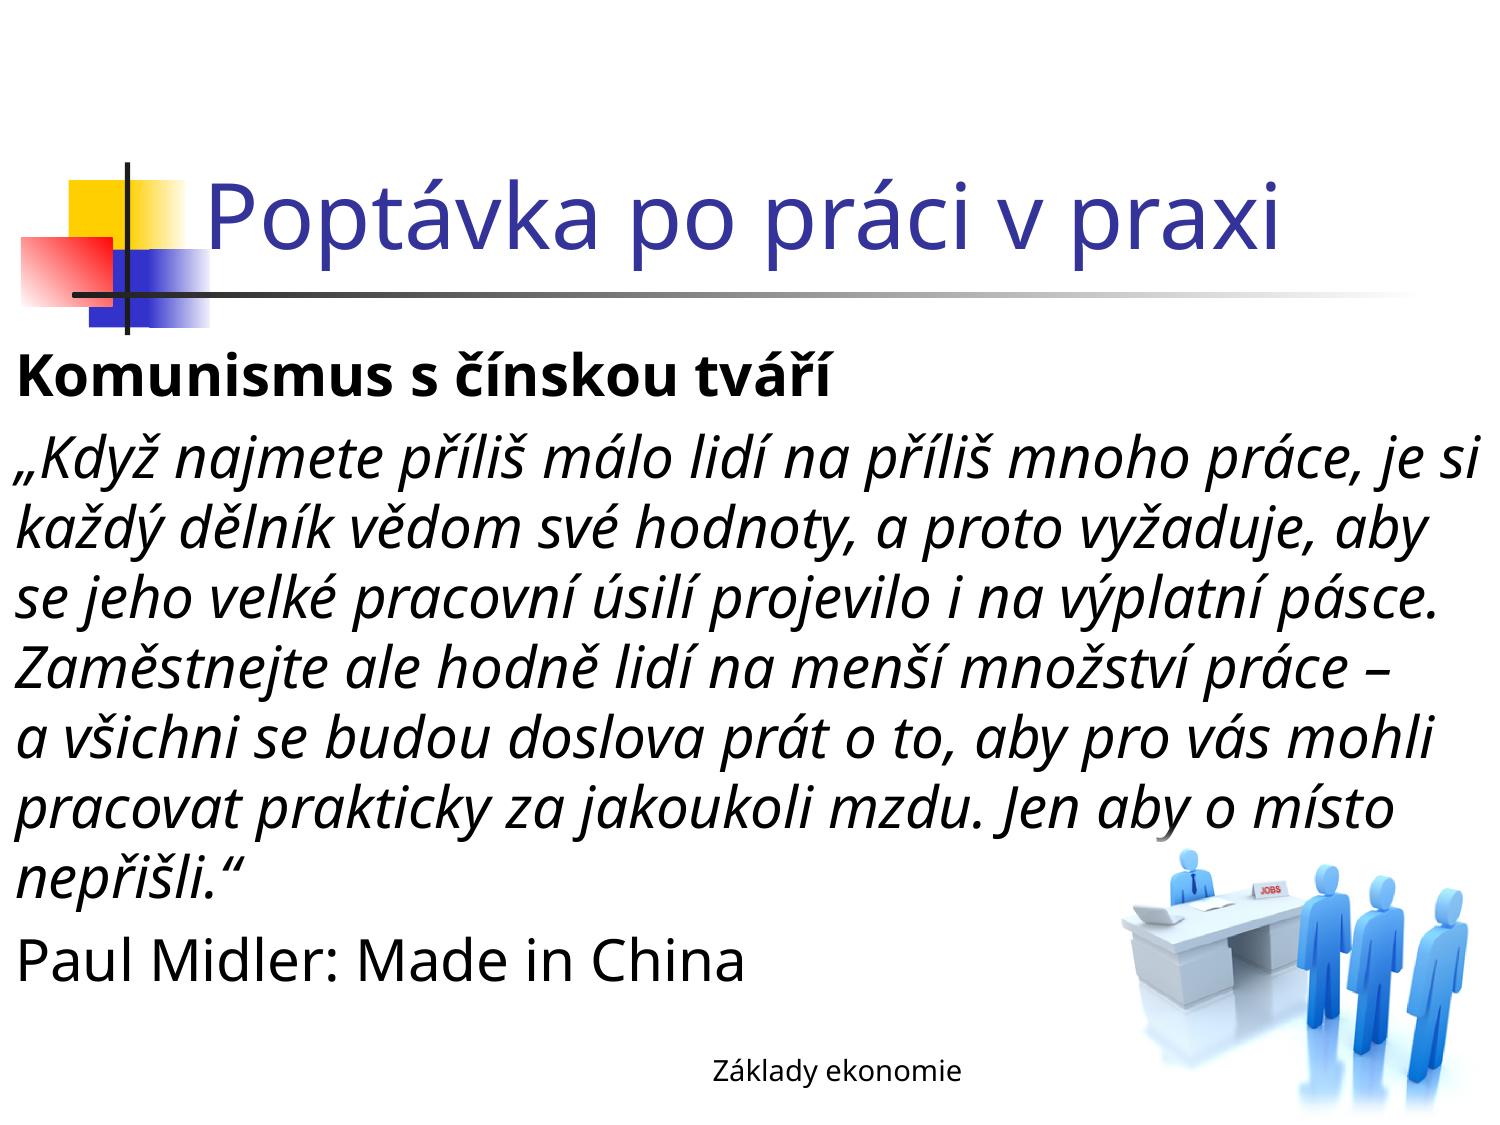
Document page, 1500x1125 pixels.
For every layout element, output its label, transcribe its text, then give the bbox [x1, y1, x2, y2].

title Poptávka po práci v praxi [188, 35, 1468, 275]
picture [1101, 820, 1500, 1120]
footer Základy ekonomie [600, 1024, 1075, 1100]
list Komunismus s čínskou tváří „Když najmete příliš málo lidí na příliš mnoho práce, je si každý dělník vědom své hodnoty, a proto vyžaduje, aby se jeho velké pracovní úsilí projevilo i na výplatní pásce. Zaměstnejte ale hodně lidí na menší množství práce – a všichni se budou doslova prát o to, aby pro vás mohli pracovat prakticky za jakoukoli mzdu. Jen aby o místo nepřišli.“ Paul Midler: Made in China [0, 331, 1500, 1125]
text_box [25, 0, 613, 230]
